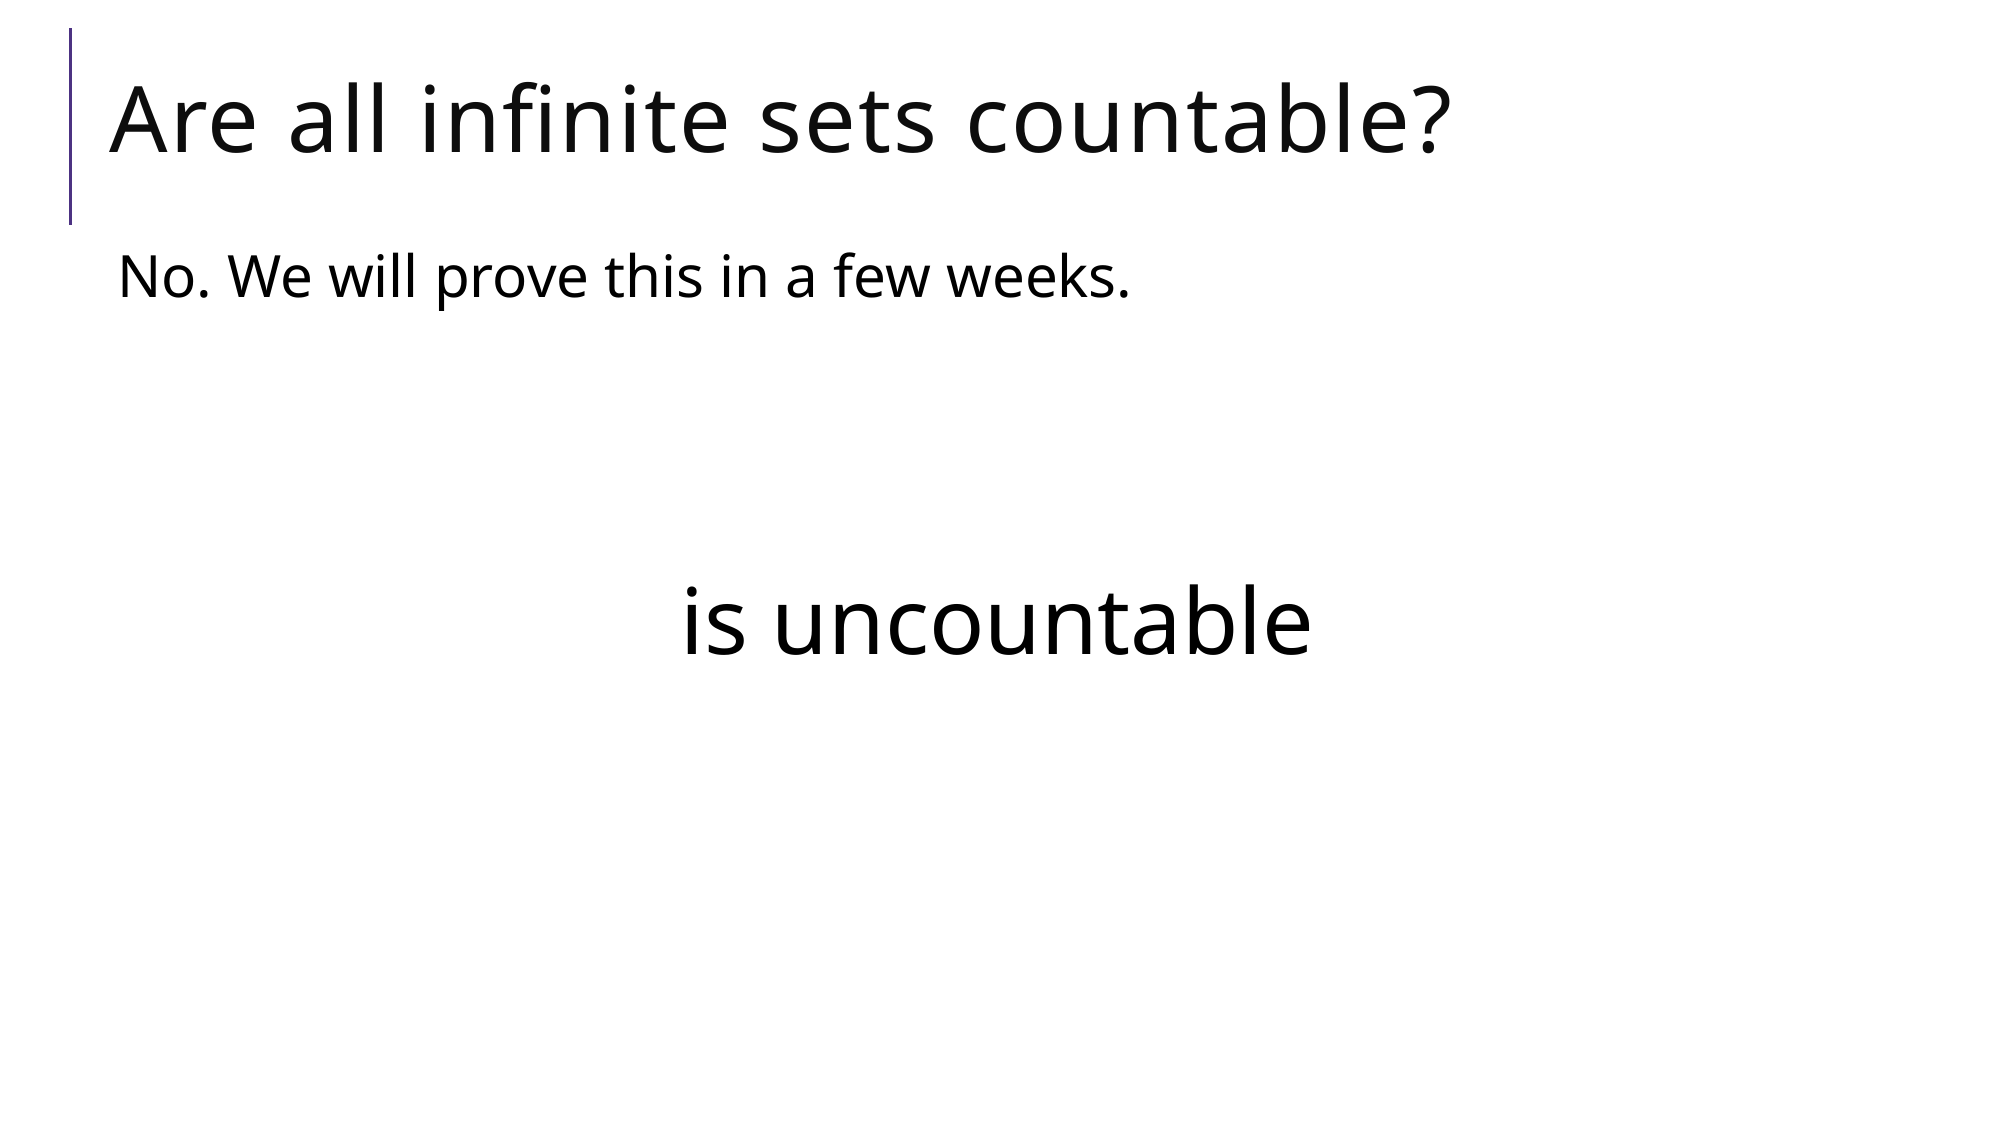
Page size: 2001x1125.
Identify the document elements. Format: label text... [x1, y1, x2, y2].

title Are all infinite sets countable? [94, 43, 1930, 210]
list No. We will prove this in a few weeks. [94, 240, 1930, 407]
